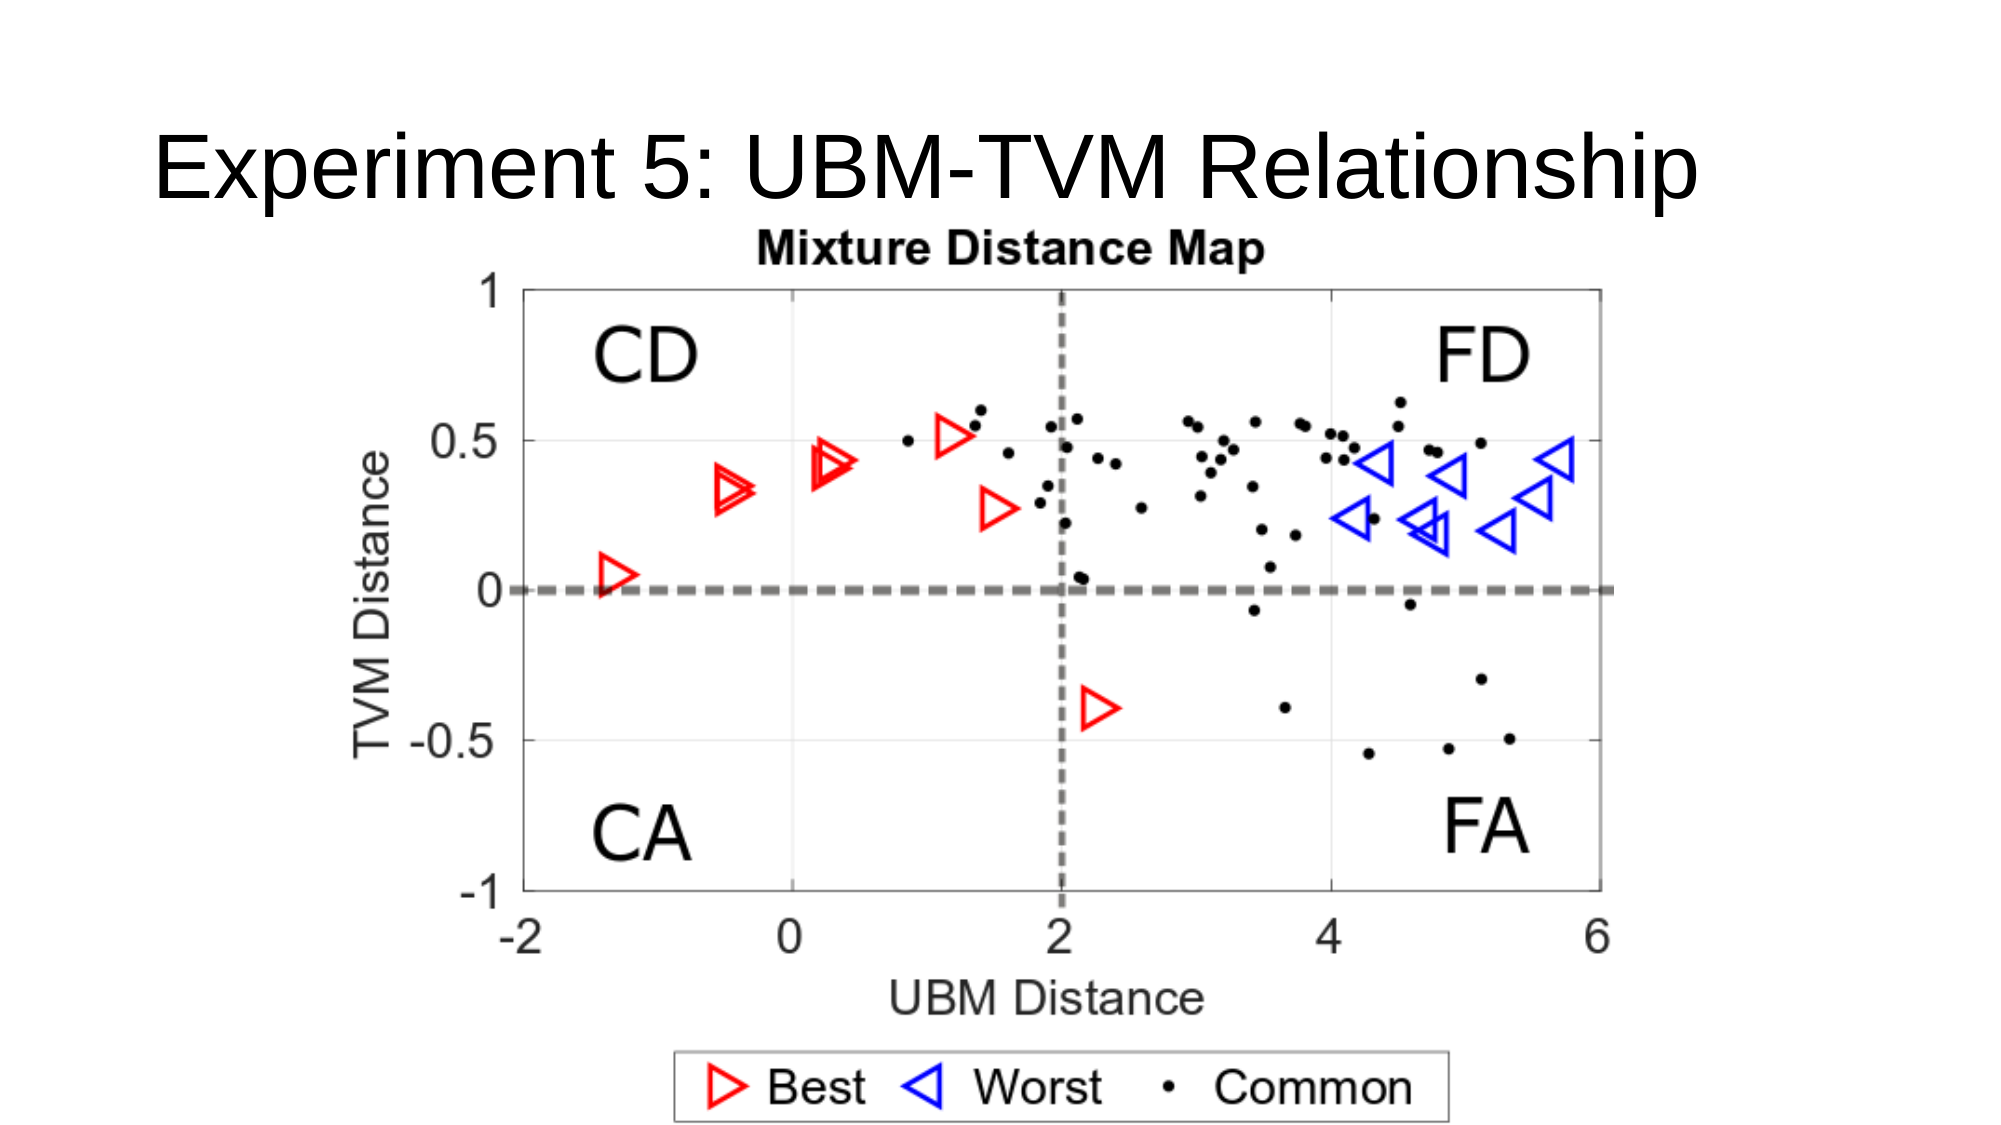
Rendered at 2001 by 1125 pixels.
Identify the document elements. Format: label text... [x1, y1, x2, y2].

title Experiment 5: UBM-TVM Relationship [137, 59, 1863, 278]
picture [350, 226, 1614, 1125]
